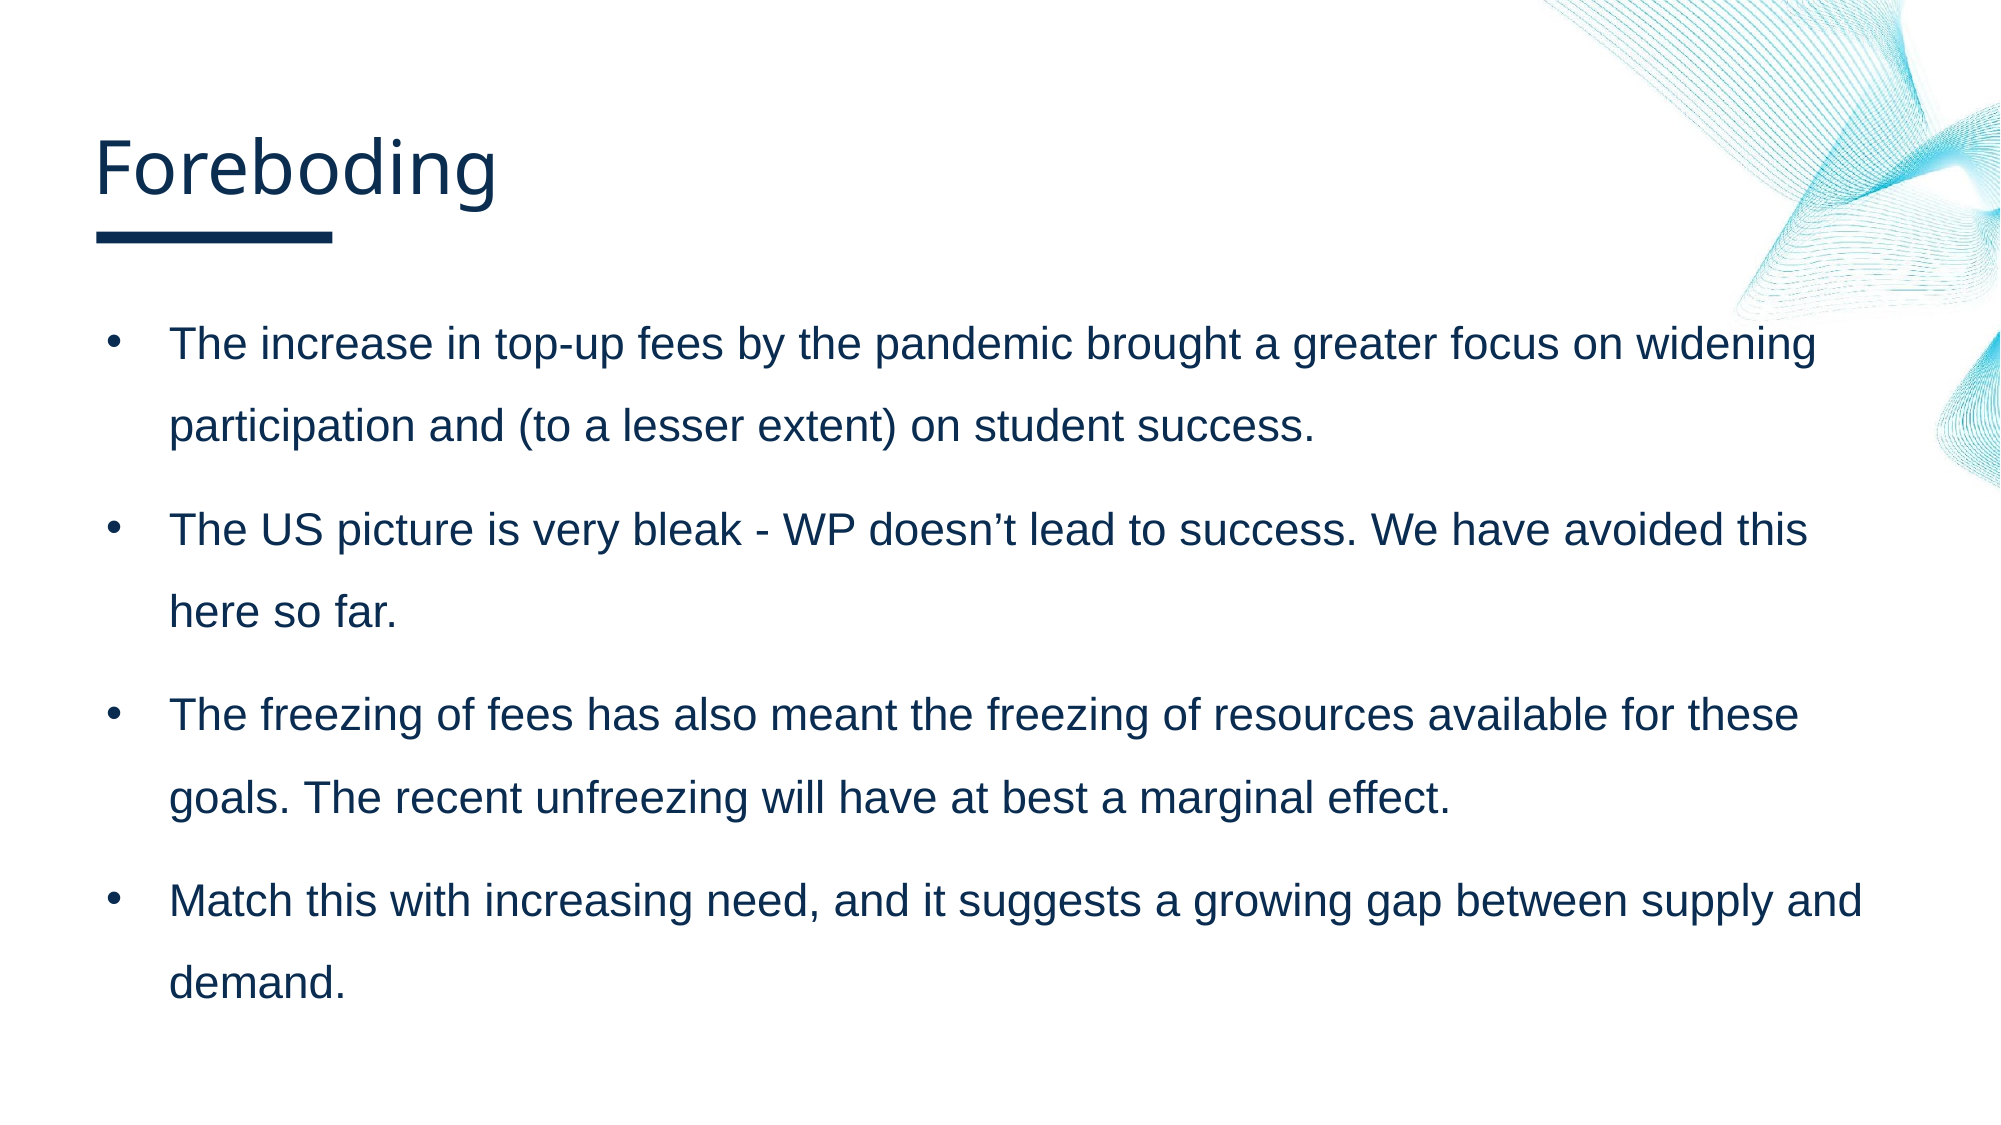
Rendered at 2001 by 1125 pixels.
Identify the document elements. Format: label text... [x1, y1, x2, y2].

picture [0, 0, 2001, 1125]
title Foreboding [78, 122, 1918, 232]
list The increase in top-up fees by the pandemic brought a greater focus on widening participation and (to a lesser extent) on student success. The US picture is very bleak - WP doesn’t lead to success. We have avoided this here so far. The freezing of fees has also meant the freezing of resources available for these goals. The recent unfreezing will have at best a marginal effect. Match this with increasing need, and it suggests a growing gap between supply and demand. [78, 278, 1918, 981]
